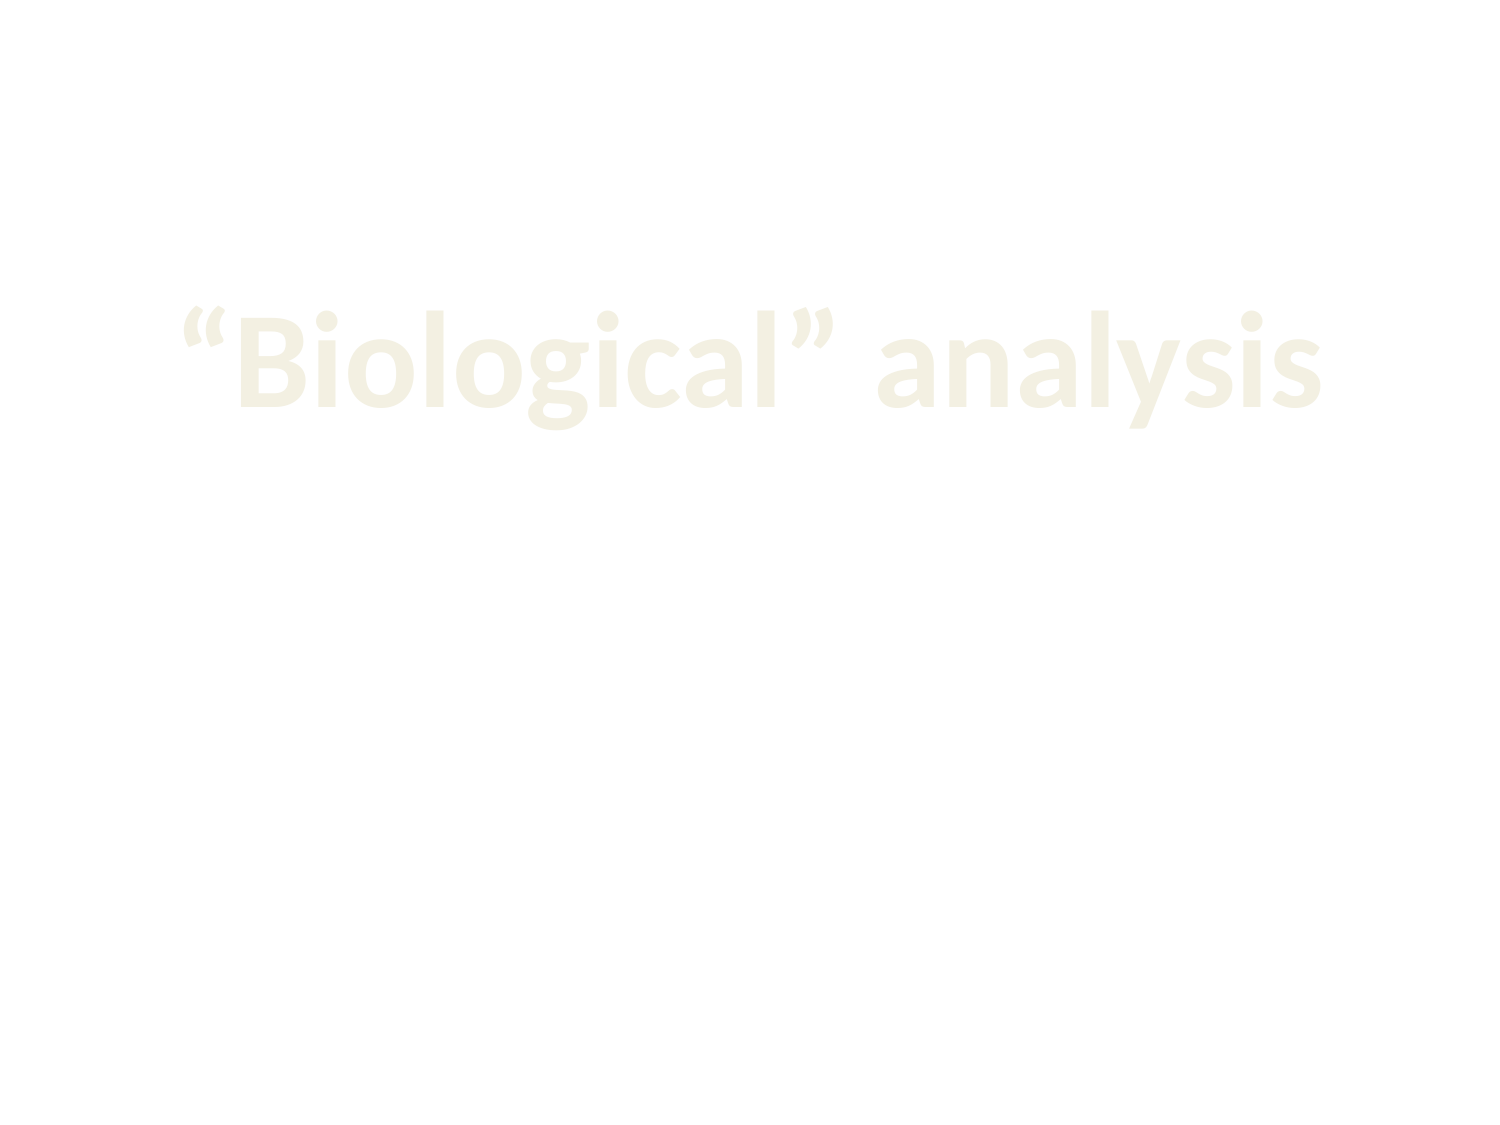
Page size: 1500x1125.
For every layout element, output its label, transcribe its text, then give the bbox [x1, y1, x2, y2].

list “Biological” analysis [75, 262, 1425, 525]
